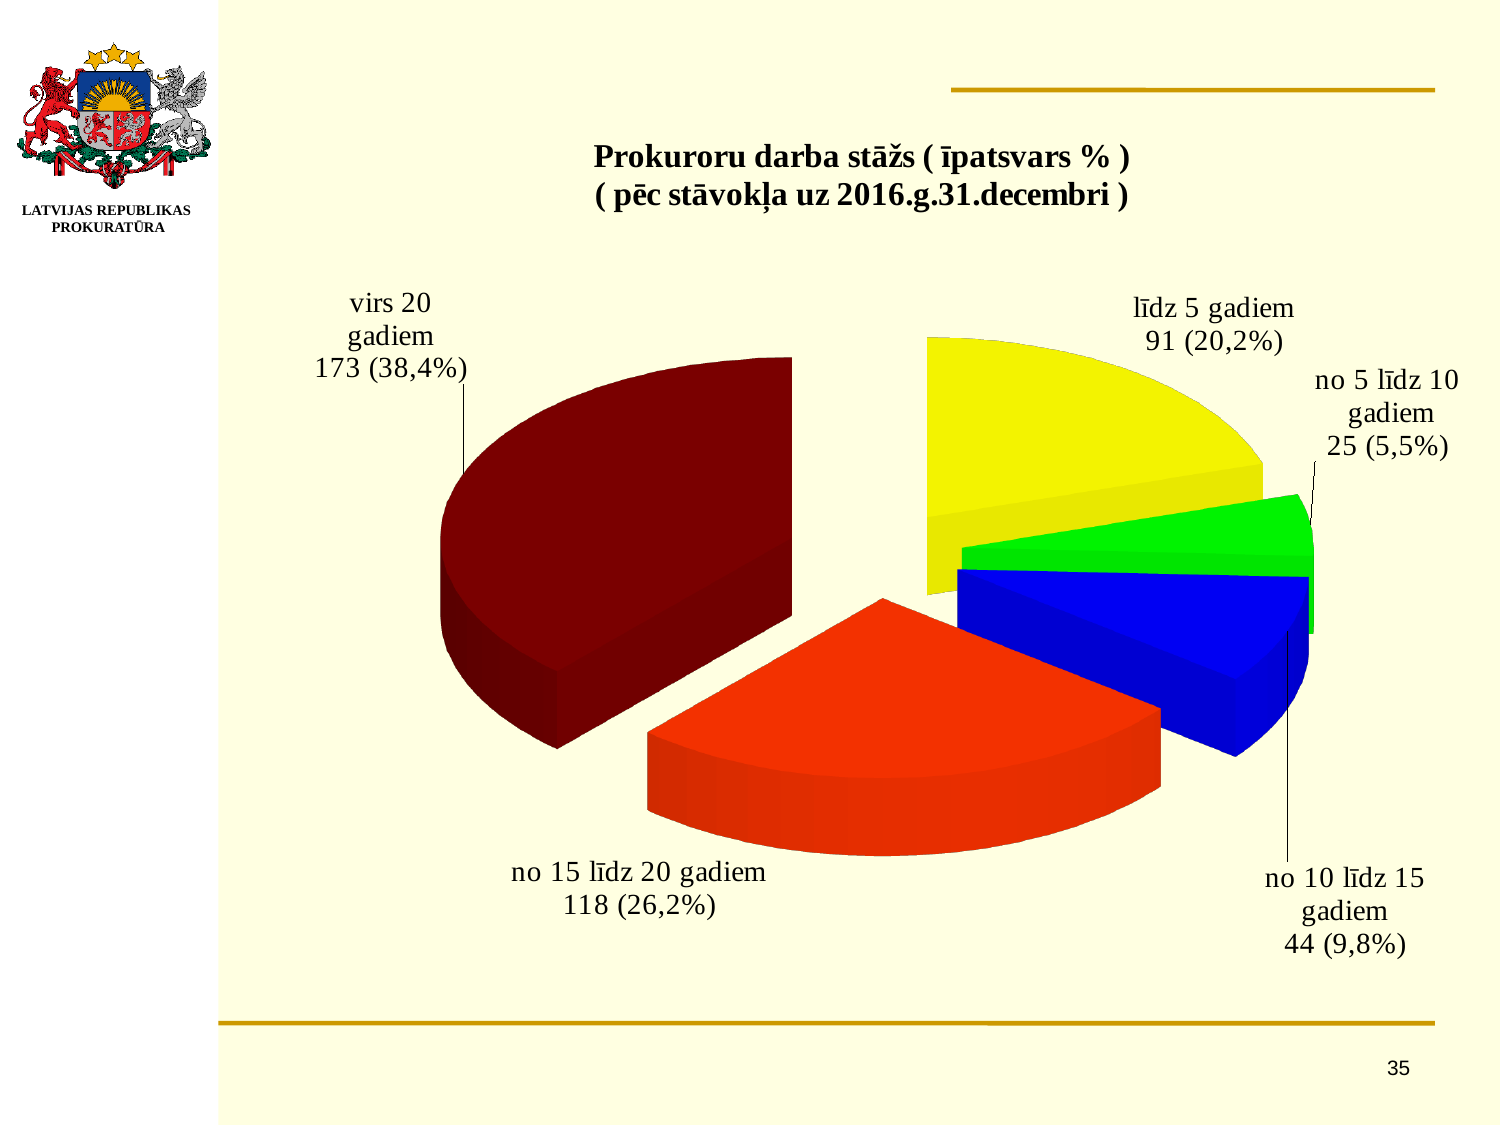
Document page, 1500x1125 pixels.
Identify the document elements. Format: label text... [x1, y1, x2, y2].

chart [229, 101, 1495, 1012]
slide_number 35 [1112, 1046, 1426, 1101]
picture [17, 42, 212, 189]
